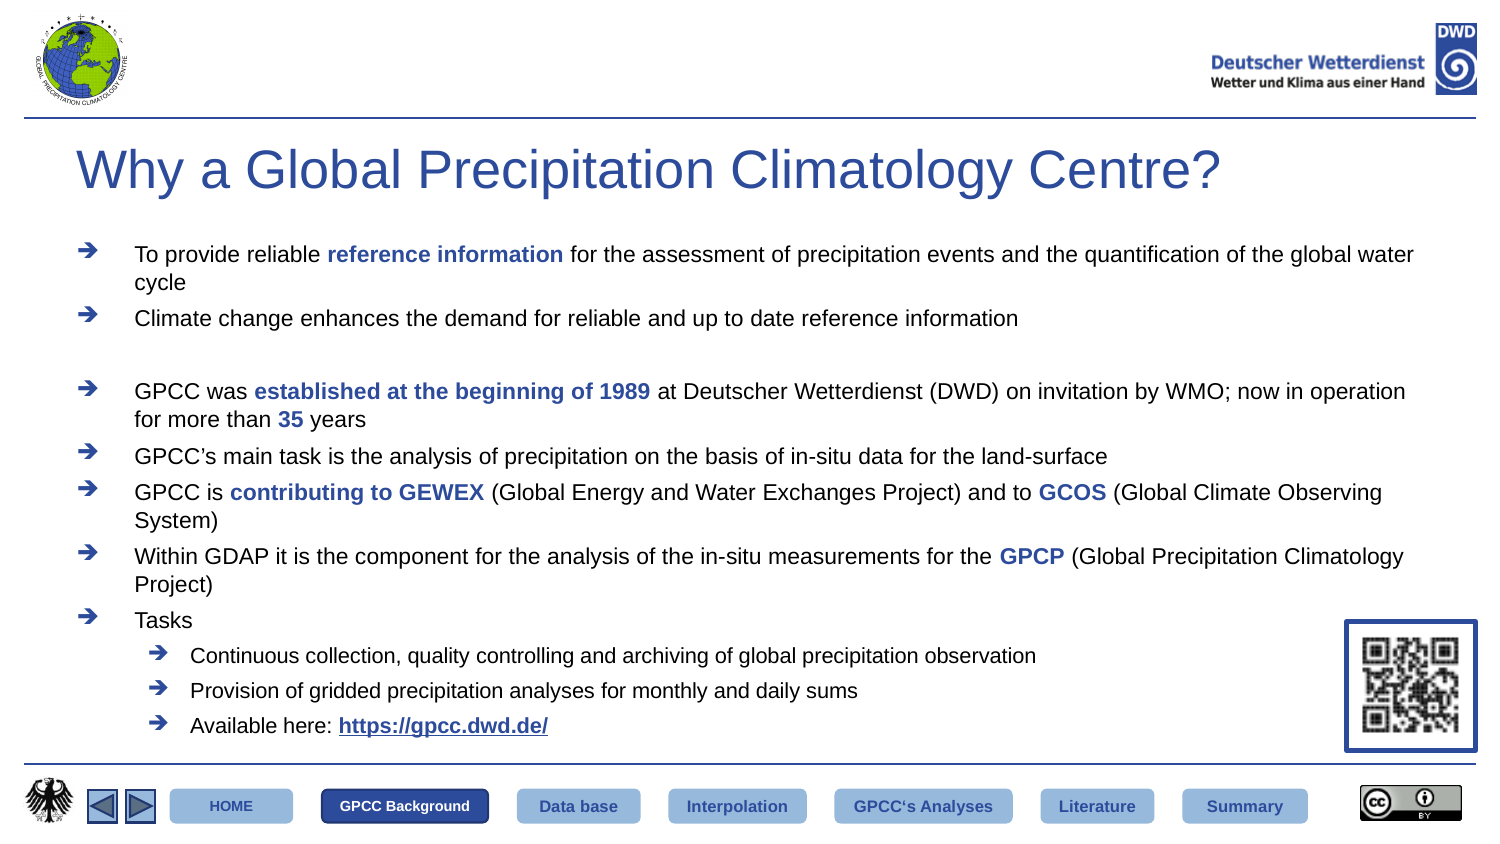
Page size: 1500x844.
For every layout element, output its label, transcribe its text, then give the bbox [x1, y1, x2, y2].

text_box [87, 789, 118, 824]
picture [1211, 23, 1477, 95]
text_box [125, 789, 156, 824]
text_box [170, 789, 1307, 823]
picture [1360, 785, 1462, 821]
picture [30, 10, 131, 111]
title Why a Global Precipitation Climatology Centre? [64, 141, 1436, 201]
picture [23, 776, 75, 824]
picture [1348, 623, 1474, 749]
list To provide reliable reference information for the assessment of precipitation events and the quantification of the global water cycle Climate change enhances the demand for reliable and up to date reference information GPCC was established at the beginning of 1989 at Deutscher Wetterdienst (DWD) on invitation by WMO; now in operation for more than 35 years GPCC’s main task is the analysis of precipitation on the basis of in-situ data for the land-surface GPCC is contributing to GEWEX (Global Energy and Water Exchanges Project) and to GCOS (Global Climate Observing System) Within GDAP it is the component for the analysis of the in-situ measurements for the GPCP (Global Precipitation Climatology Project) Tasks Continuous collection, quality controlling and archiving of global precipitation observation Provision of gridded precipitation analyses for monthly and daily sums Available here: https://gpcc.dwd.de/ [64, 233, 1436, 765]
